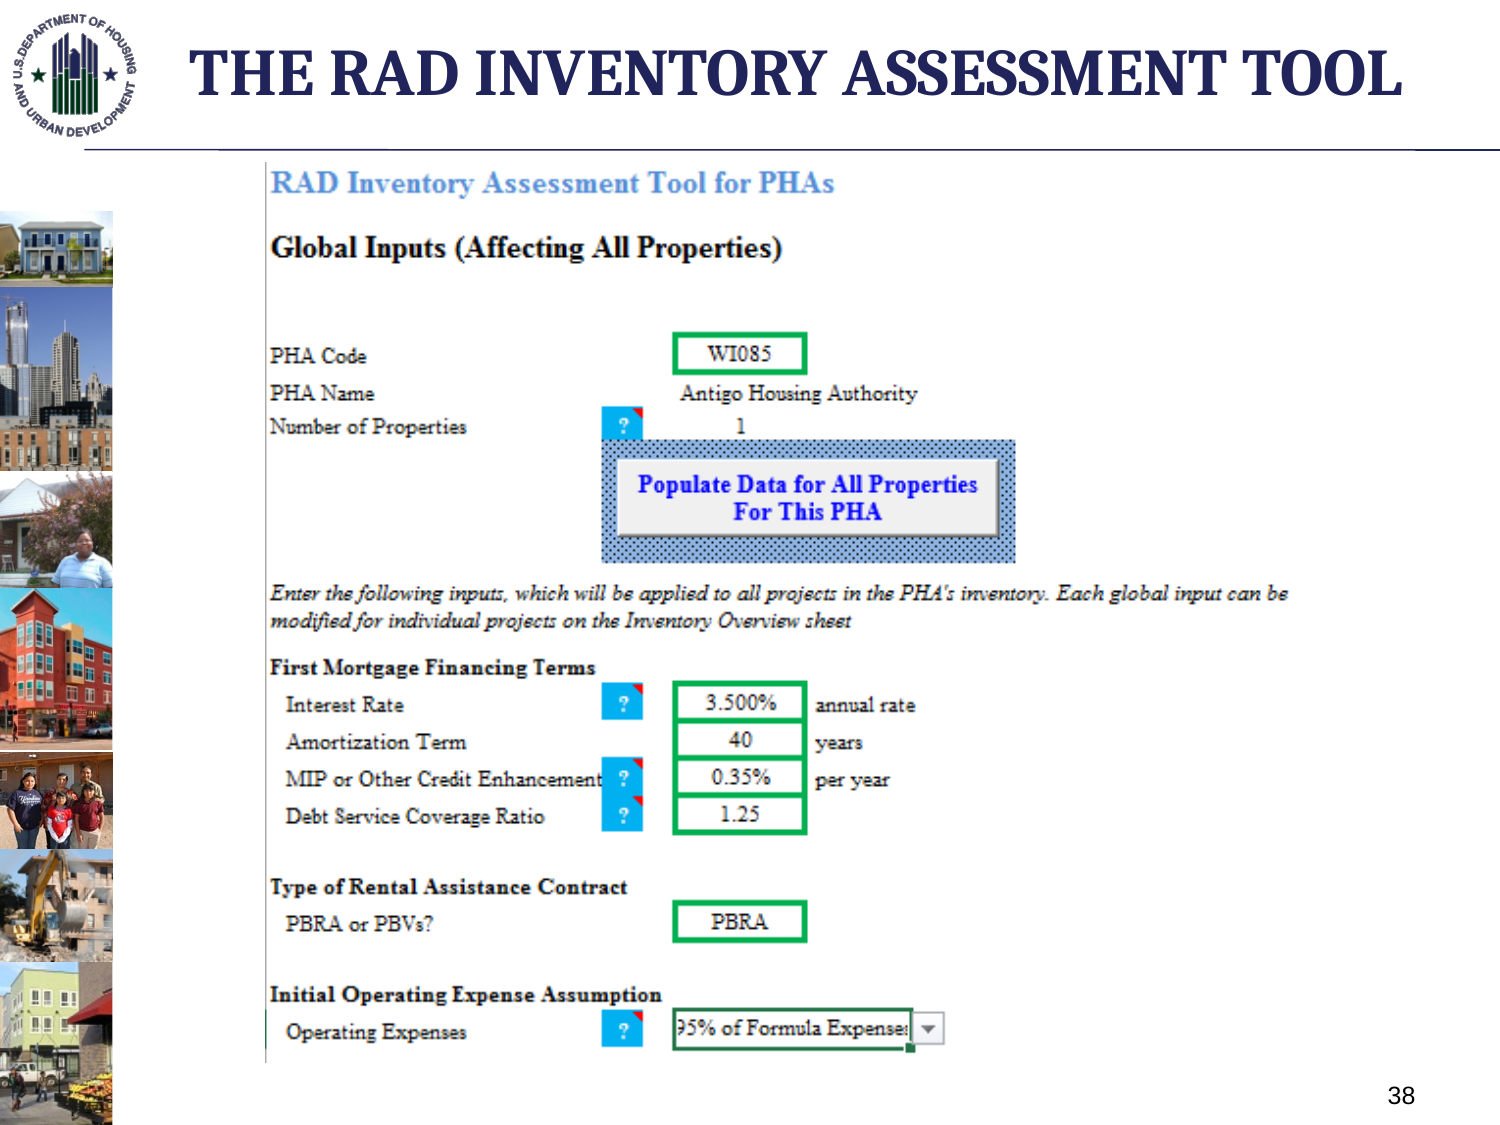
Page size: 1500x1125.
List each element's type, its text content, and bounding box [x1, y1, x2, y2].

picture [0, 752, 113, 1125]
slide_number 38 [1080, 1065, 1431, 1125]
picture [0, 211, 113, 750]
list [265, 161, 1306, 1063]
title The RAD Inventory Assessment Tool [174, 24, 1500, 113]
